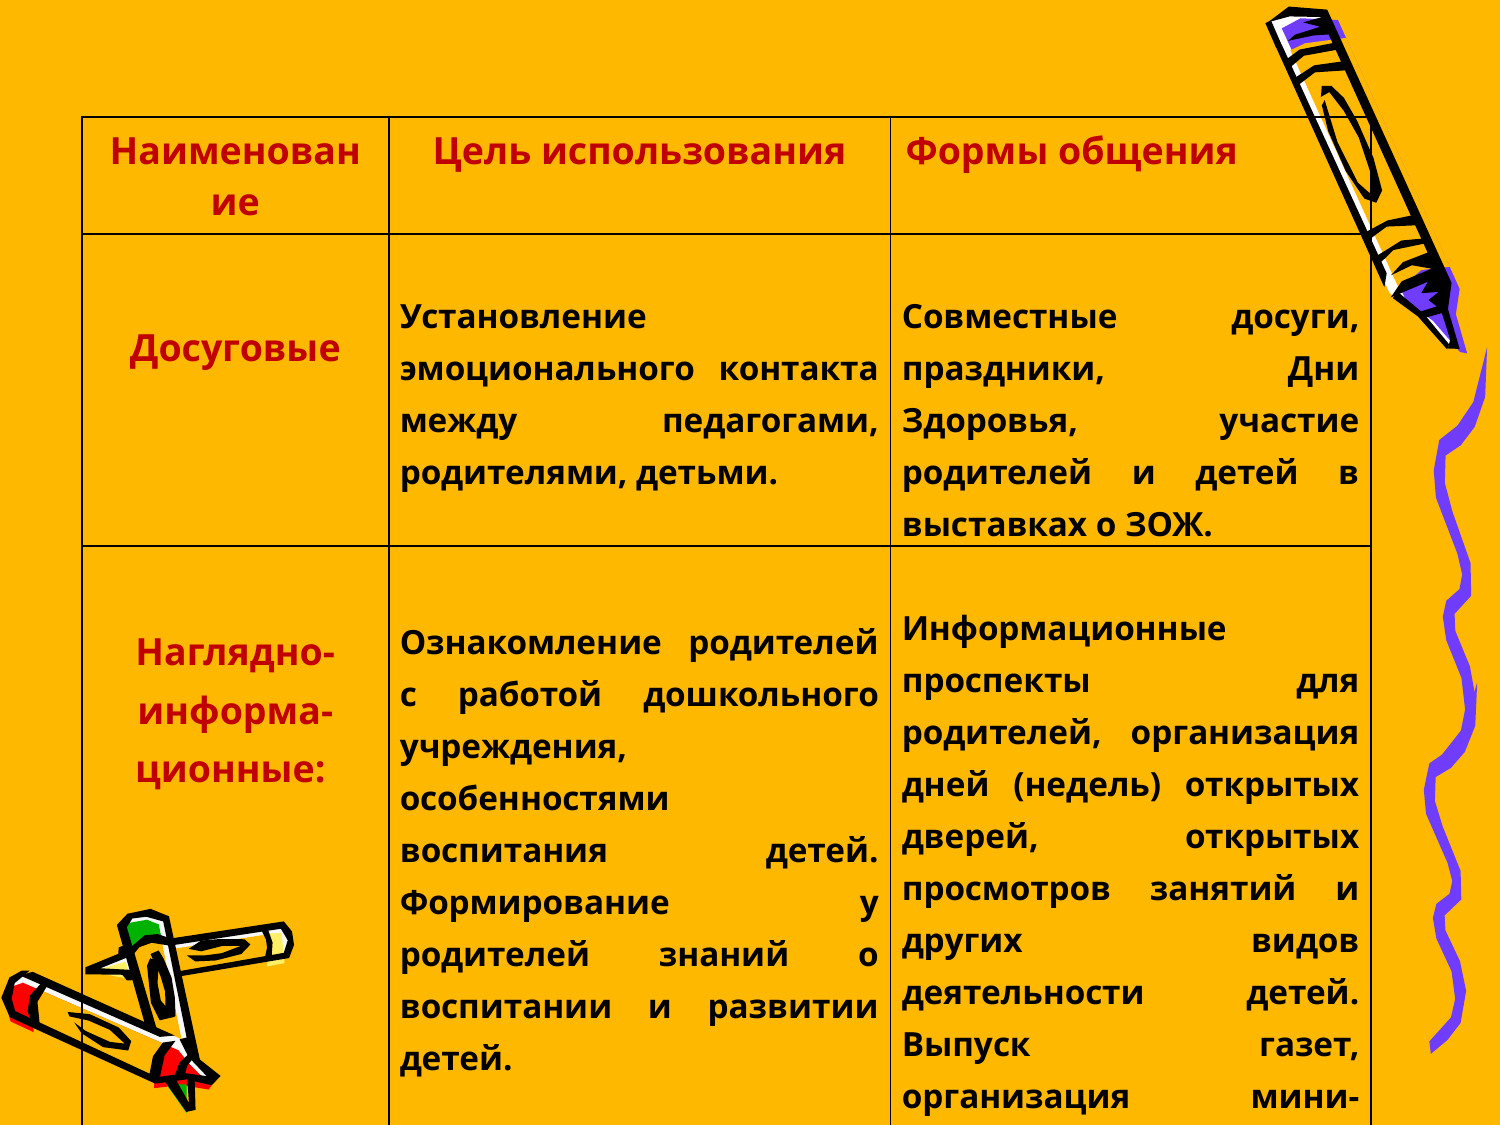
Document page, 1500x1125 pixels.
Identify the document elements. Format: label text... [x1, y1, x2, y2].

table_cell Установление эмоционального контакта между педагогами, родителями, детьми. [390, 235, 890, 545]
table_cell Наглядно-информа-ционные: [83, 547, 388, 1125]
table_header Цель использования [390, 118, 890, 233]
table_header Формы общения [891, 118, 1370, 233]
table_cell Информационные проспекты для родителей, организация дней (недель) открытых дверей, открытых просмотров занятий и других видов деятельности детей. Выпуск газет, организация мини-библиотек. [891, 547, 1370, 1125]
table_cell Совместные досуги, праздники, Дни Здоровья, участие родителей и детей в выставках о ЗОЖ. [891, 235, 1370, 545]
table_header Наименование [83, 118, 388, 233]
table_cell Досуговые [83, 235, 388, 545]
table_cell Ознакомление родителей с работой дошкольного учреждения, особенностями воспитания детей. Формирование у родителей знаний о воспитании и развитии детей. [390, 547, 890, 1125]
